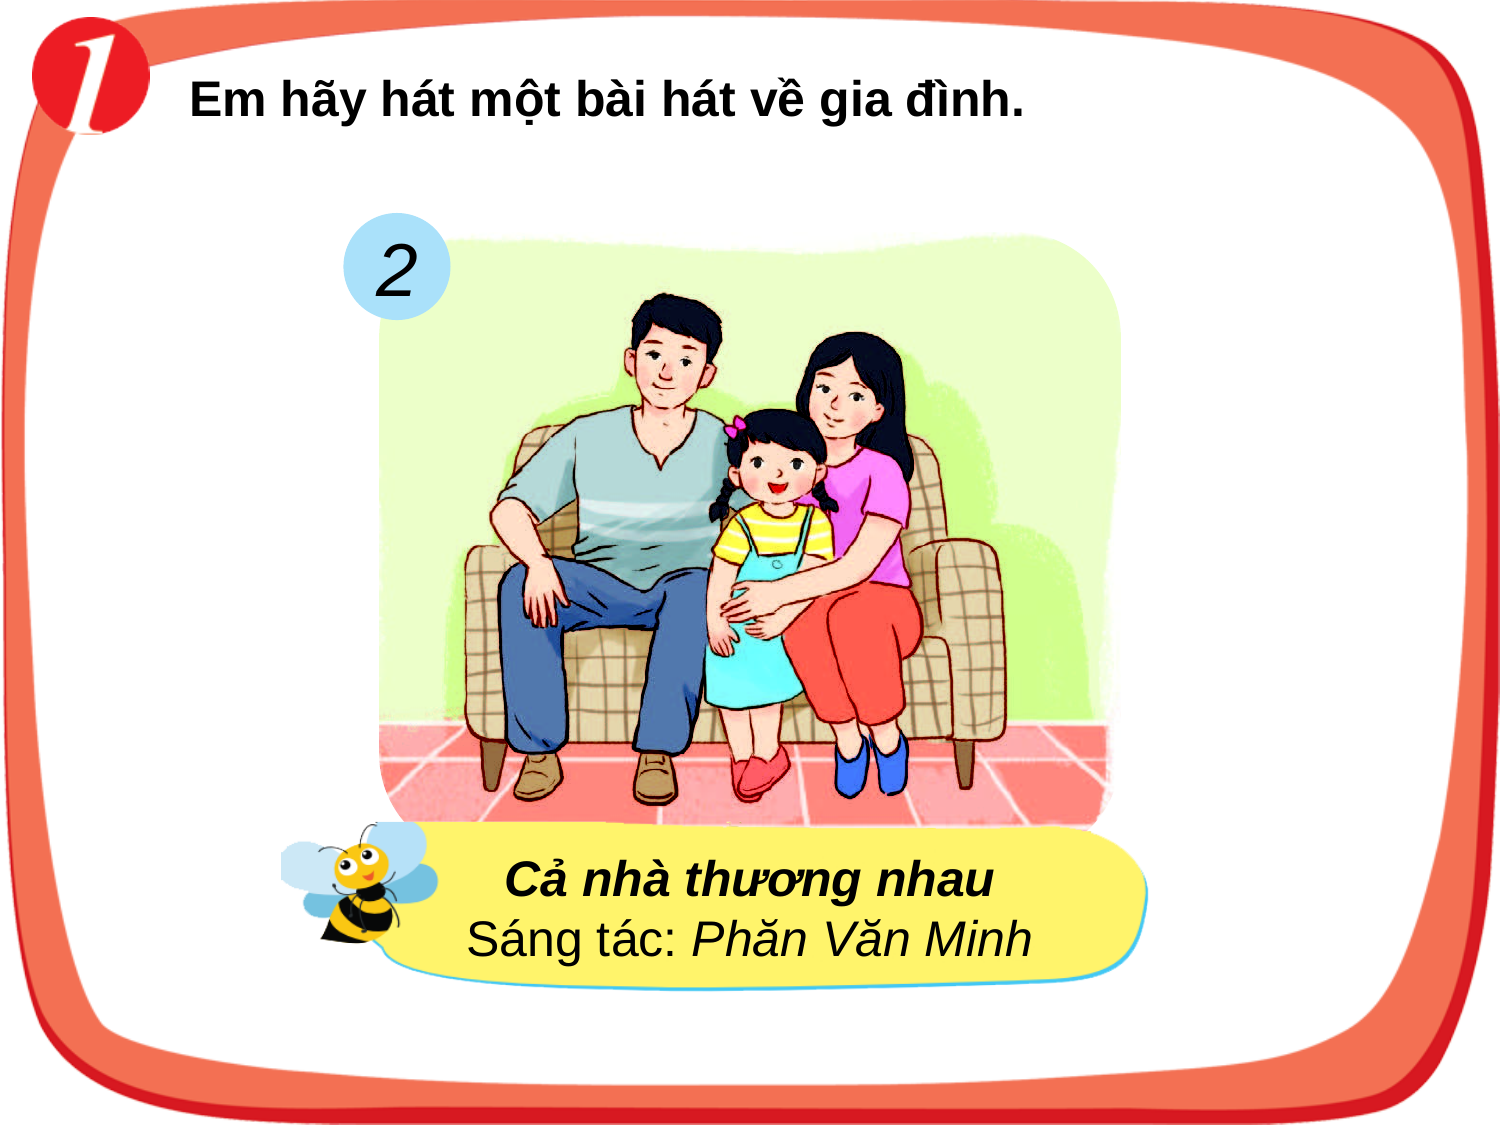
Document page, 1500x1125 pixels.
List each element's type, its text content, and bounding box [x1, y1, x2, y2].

text_box 2 [343, 212, 438, 317]
text_box Em hãy hát một bài hát về gia đình. [174, 53, 1326, 134]
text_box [281, 795, 1219, 1062]
picture [0, 0, 1500, 1125]
